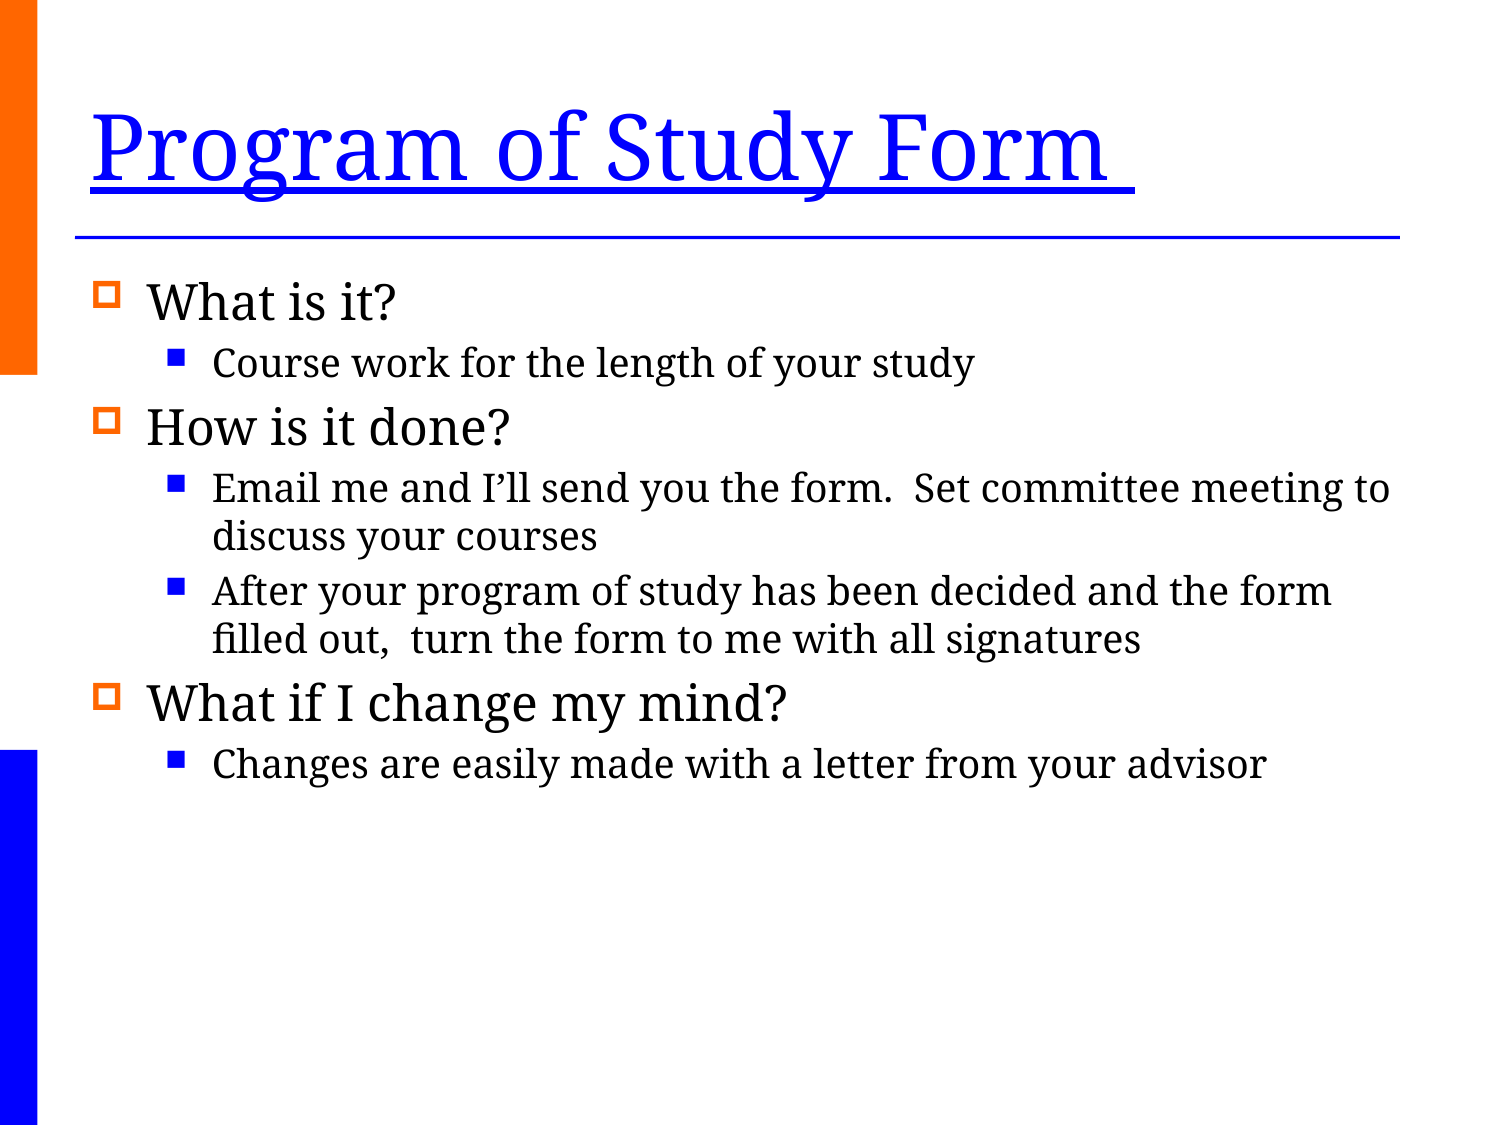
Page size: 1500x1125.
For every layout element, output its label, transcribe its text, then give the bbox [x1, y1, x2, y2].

title Program of Study Form [75, 45, 1425, 207]
list What is it? Course work for the length of your study How is it done? Email me and I’ll send you the form. Set committee meeting to discuss your courses After your program of study has been decided and the form filled out, turn the form to me with all signatures What if I change my mind? Changes are easily made with a letter from your advisor [75, 262, 1425, 1006]
